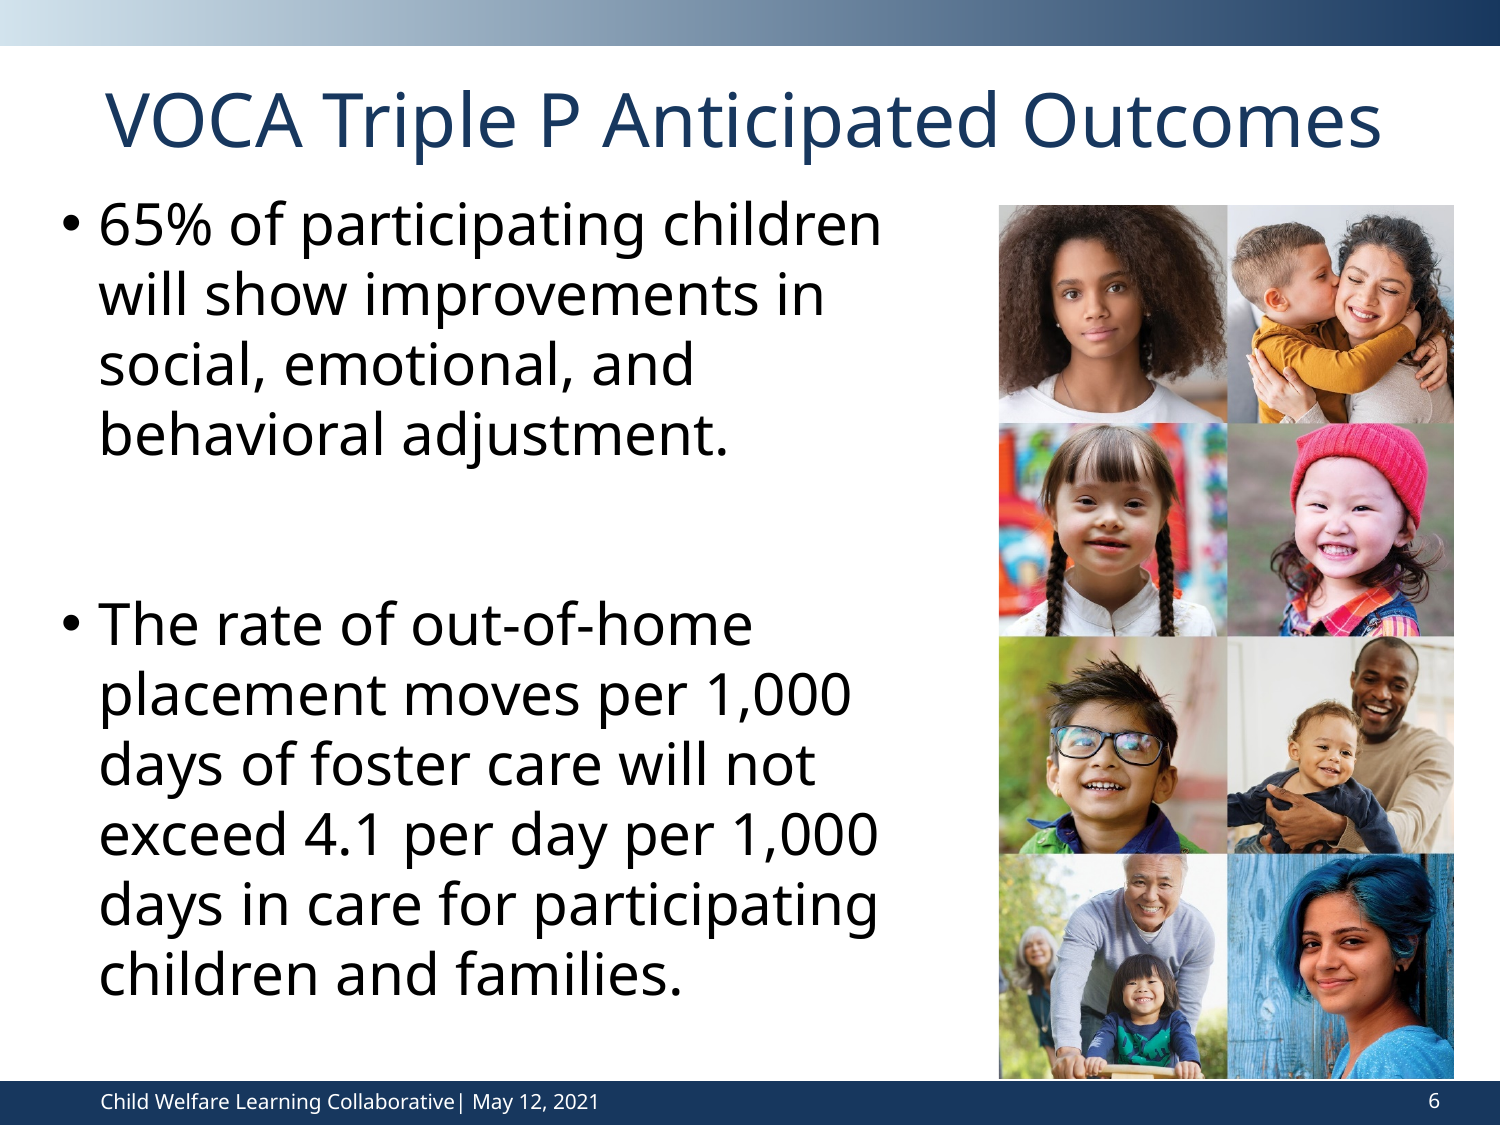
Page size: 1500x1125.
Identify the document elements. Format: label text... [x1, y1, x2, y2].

slide_number 6 [1362, 1078, 1456, 1125]
title VOCA Triple P Anticipated Outcomes [90, 75, 1402, 165]
picture [998, 205, 1454, 1079]
list 65% of participating children will show improvements in social, emotional, and behavioral adjustment. The rate of out-of-home placement moves per 1,000 days of foster care will not exceed 4.1 per day per 1,000 days in care for participating children and families. [46, 179, 914, 990]
